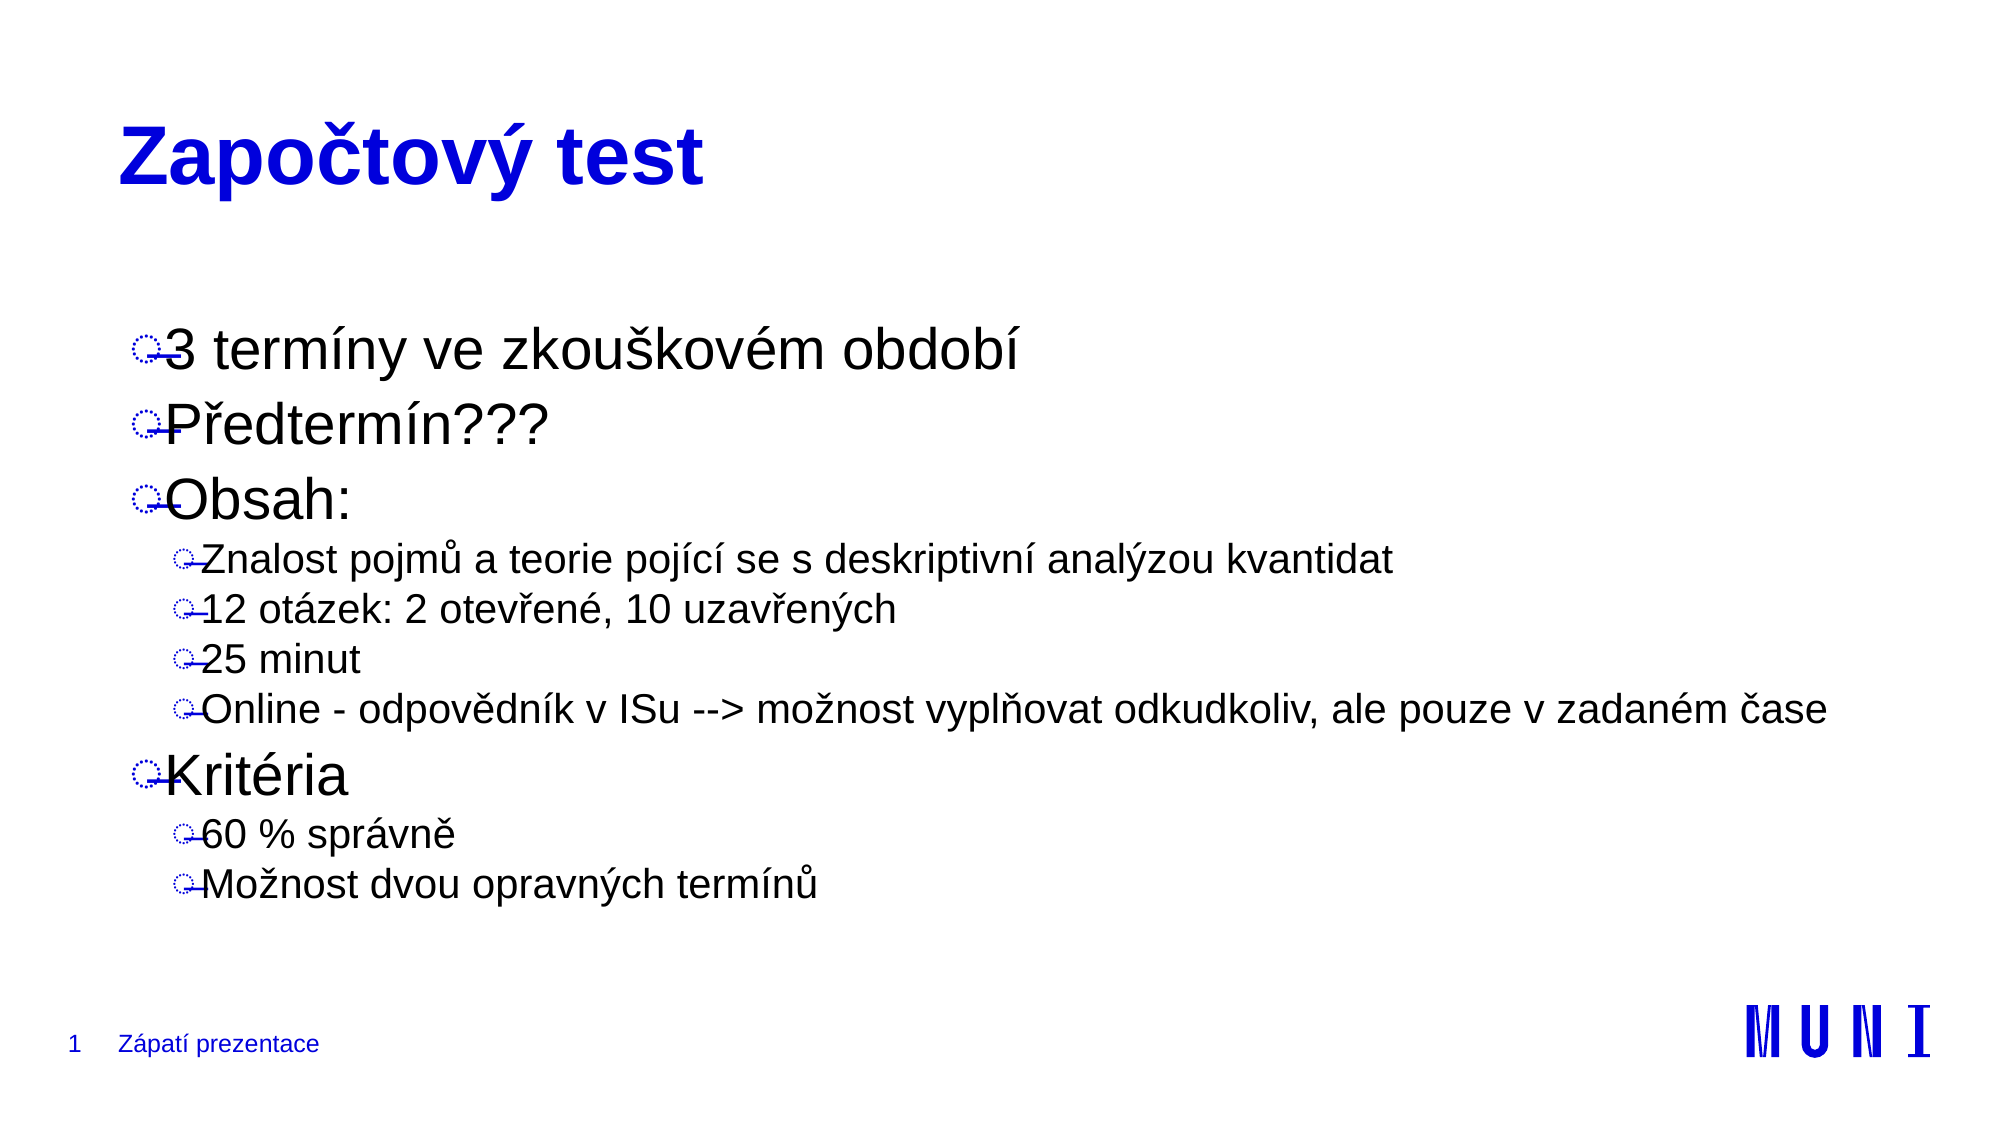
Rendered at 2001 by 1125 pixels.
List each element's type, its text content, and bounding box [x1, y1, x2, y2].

list 3 termíny ve zkouškovém období Předtermín??? Obsah: Znalost pojmů a teorie pojící se s deskriptivní analýzou kvantidat 12 otázek: 2 otevřené, 10 uzavřených 25 minut Online - odpovědník v ISu --> možnost vyplňovat odkudkoliv, ale pouze v zadaném čase Kritéria 60 % správně Možnost dvou opravných termínů [118, 306, 1883, 986]
footer Zápatí prezentace [118, 1021, 1418, 1063]
slide_number 1 [67, 1021, 110, 1063]
title Započtový test [118, 118, 1883, 193]
